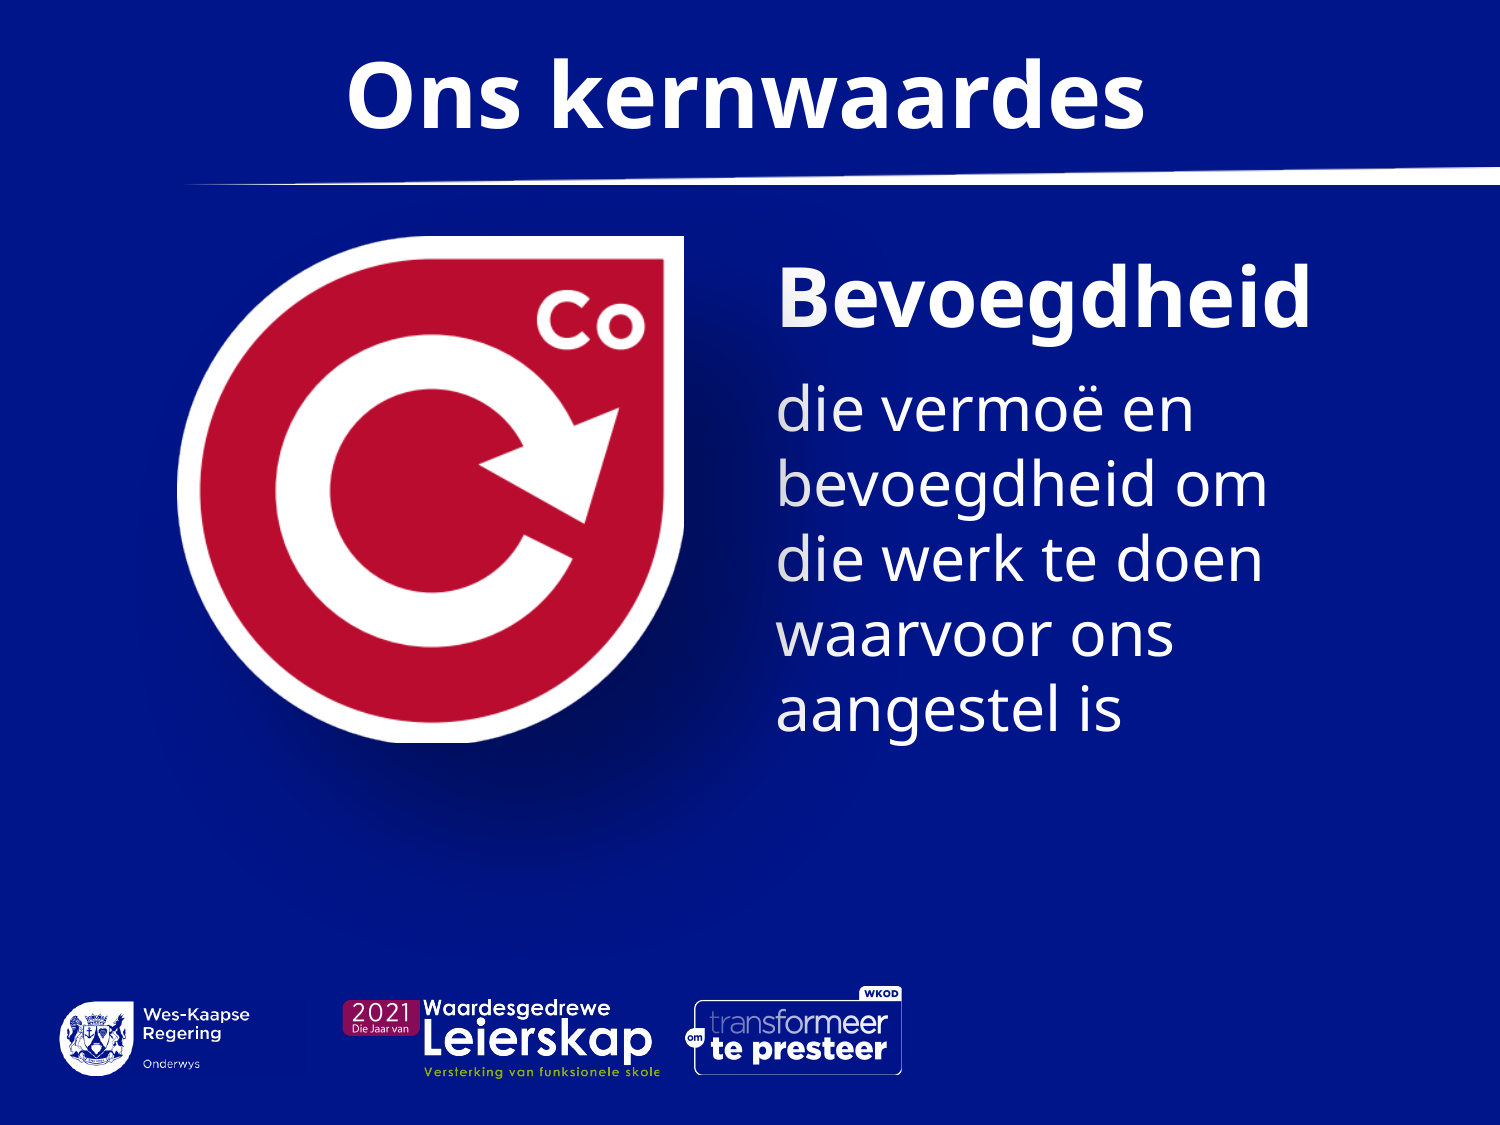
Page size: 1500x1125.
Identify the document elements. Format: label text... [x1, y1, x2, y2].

text_box Ons kernwaardes [48, 29, 1444, 174]
picture [0, 0, 1500, 1125]
text_box Bevoegdheid die vermoë en bevoegdheid om die werk te doen waarvoor ons aangestel is [775, 236, 1381, 807]
